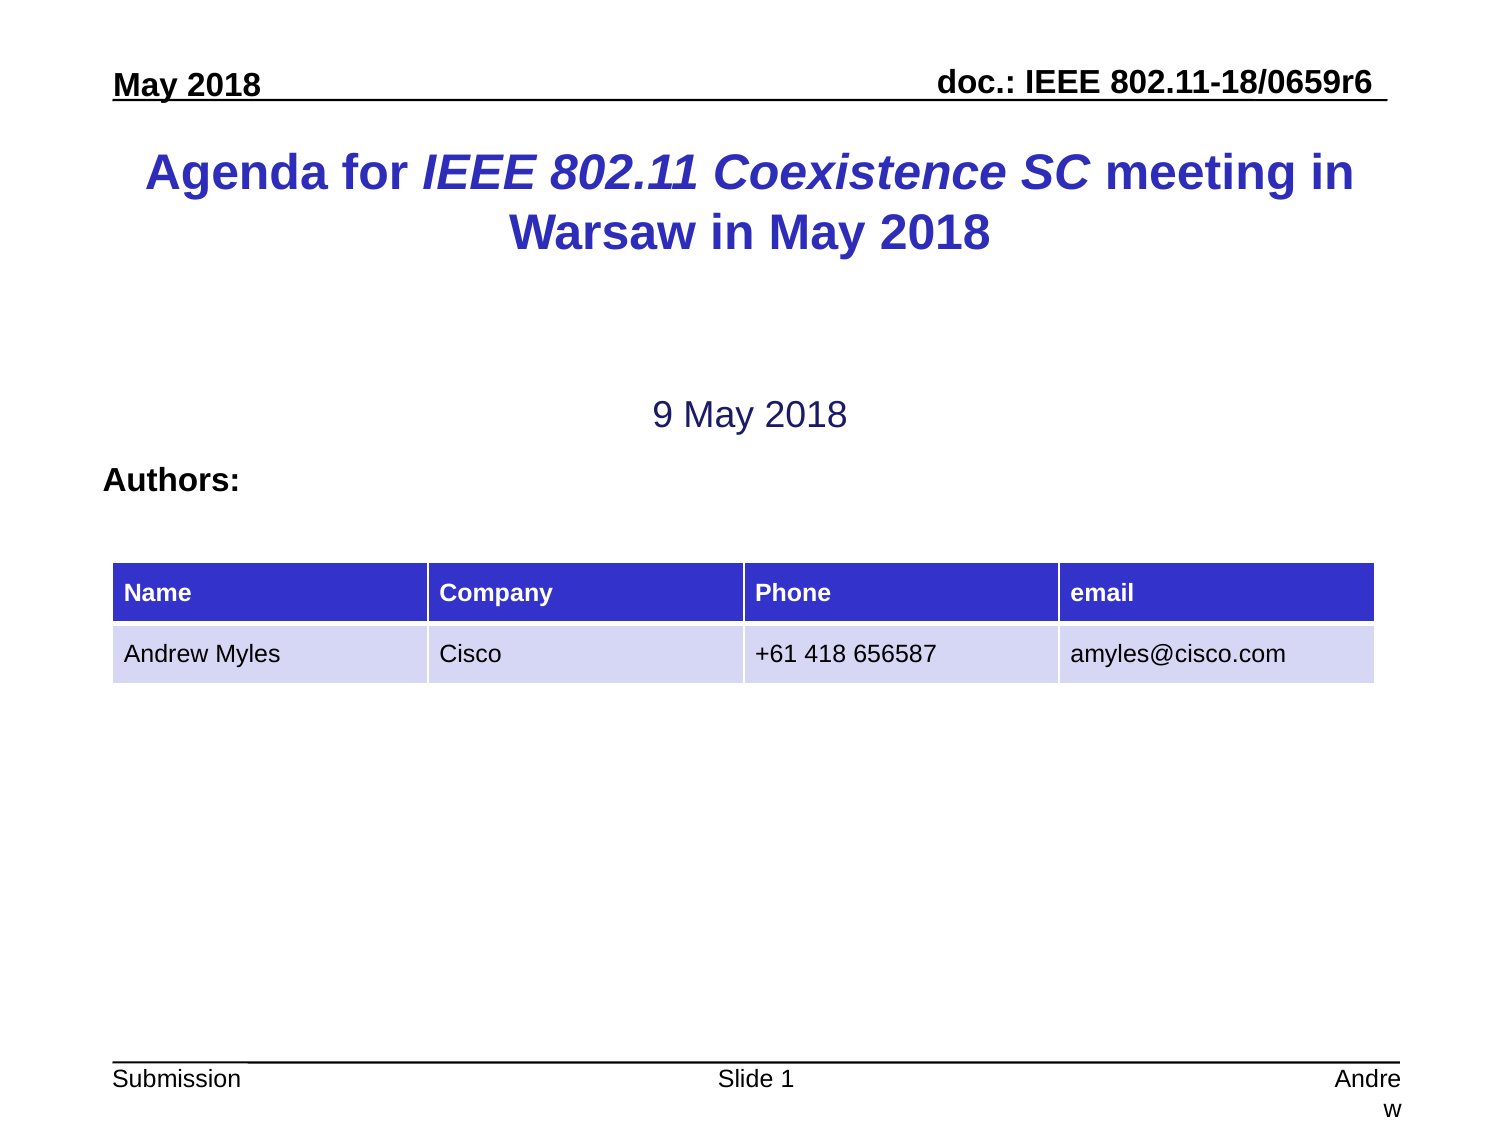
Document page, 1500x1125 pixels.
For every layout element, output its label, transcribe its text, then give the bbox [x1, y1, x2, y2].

table_header email [1060, 563, 1374, 621]
text_box Authors: [87, 450, 325, 513]
title Agenda for IEEE 802.11 Coexistence SC meeting in Warsaw in May 2018 [112, 112, 1388, 288]
table_cell Cisco [429, 626, 743, 683]
table_header Company [429, 563, 743, 621]
table_header Name [113, 563, 427, 621]
table_cell Andrew Myles [113, 626, 427, 683]
list 9 May 2018 [112, 382, 1388, 445]
table_cell +61 418 656587 [745, 626, 1058, 683]
table_header Phone [745, 563, 1058, 621]
footer Andrew Myles, Cisco [1320, 1061, 1402, 1093]
slide_number Slide 1 [709, 1061, 803, 1093]
table_cell amyles@cisco.com [1060, 626, 1374, 683]
